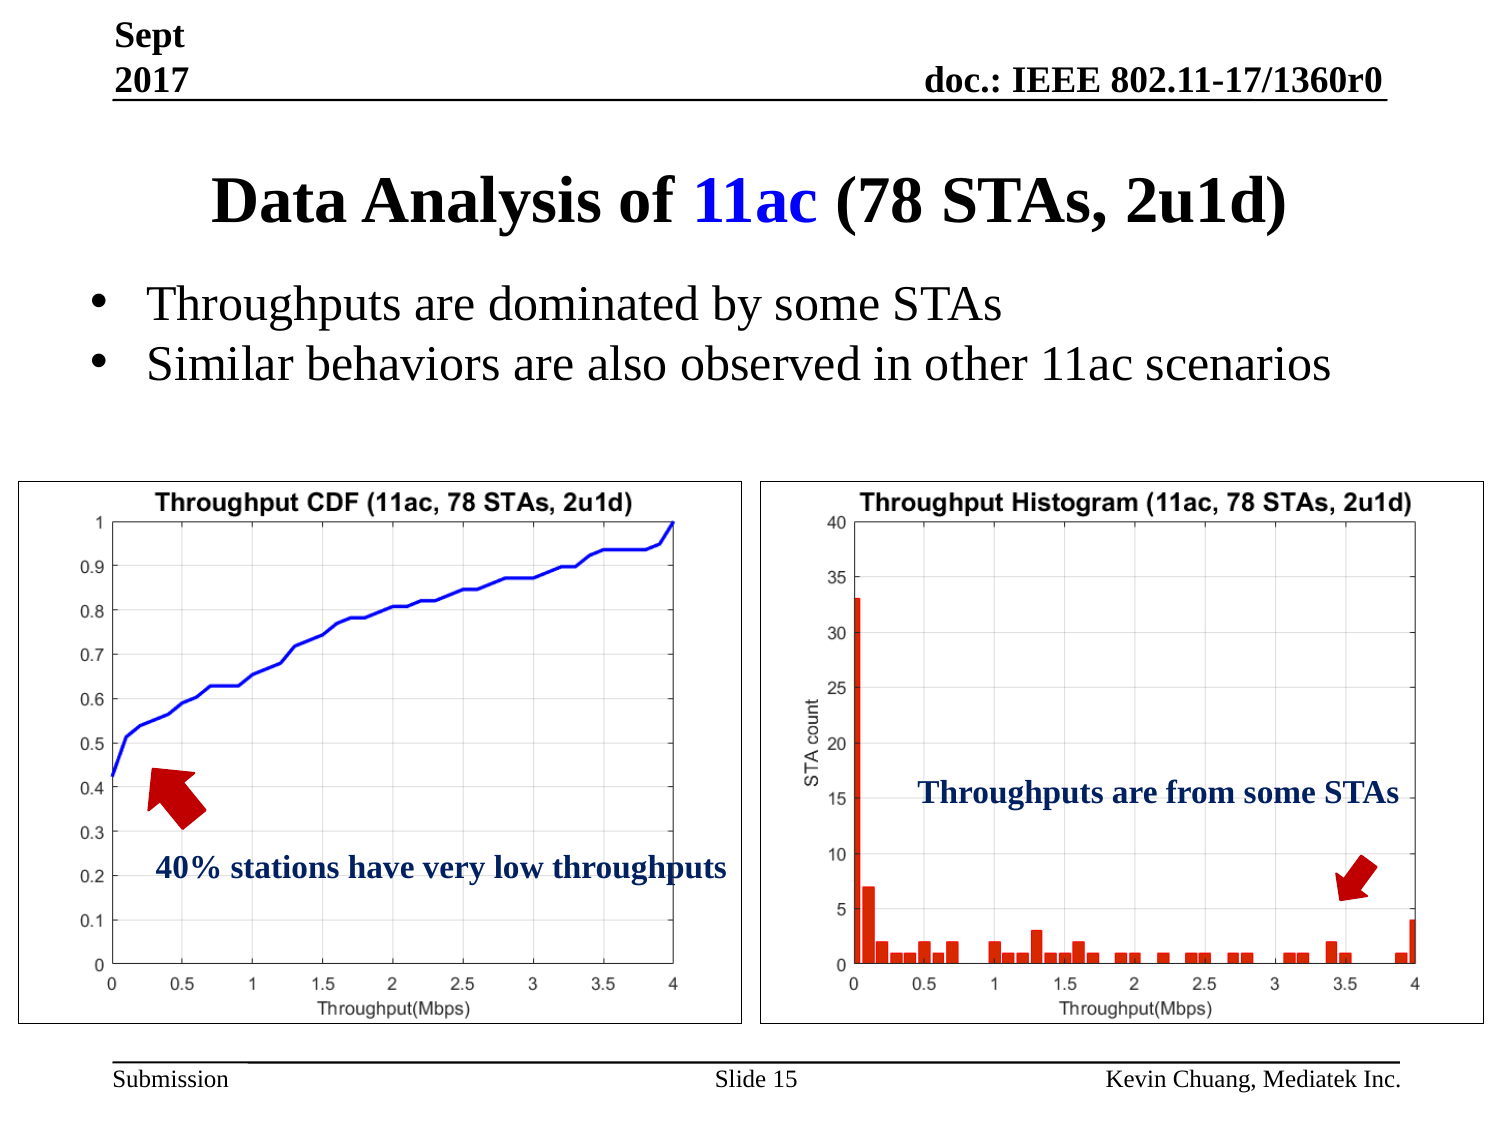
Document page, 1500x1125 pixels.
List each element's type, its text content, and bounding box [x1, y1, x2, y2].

slide_number Slide 15 [712, 1071, 800, 1093]
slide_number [114, 54, 261, 101]
text_box [99, 450, 1375, 1071]
text_box Throughputs are dominated by some STAs Similar behaviors are also observed in other 11ac scenarios [75, 262, 1402, 450]
title Data Analysis of 11ac (78 STAs, 2u1d) [112, 112, 1388, 201]
picture [759, 480, 1484, 1024]
footer Kevin Chuang, Mediatek Inc. [1092, 1061, 1402, 1093]
picture [17, 480, 742, 1024]
